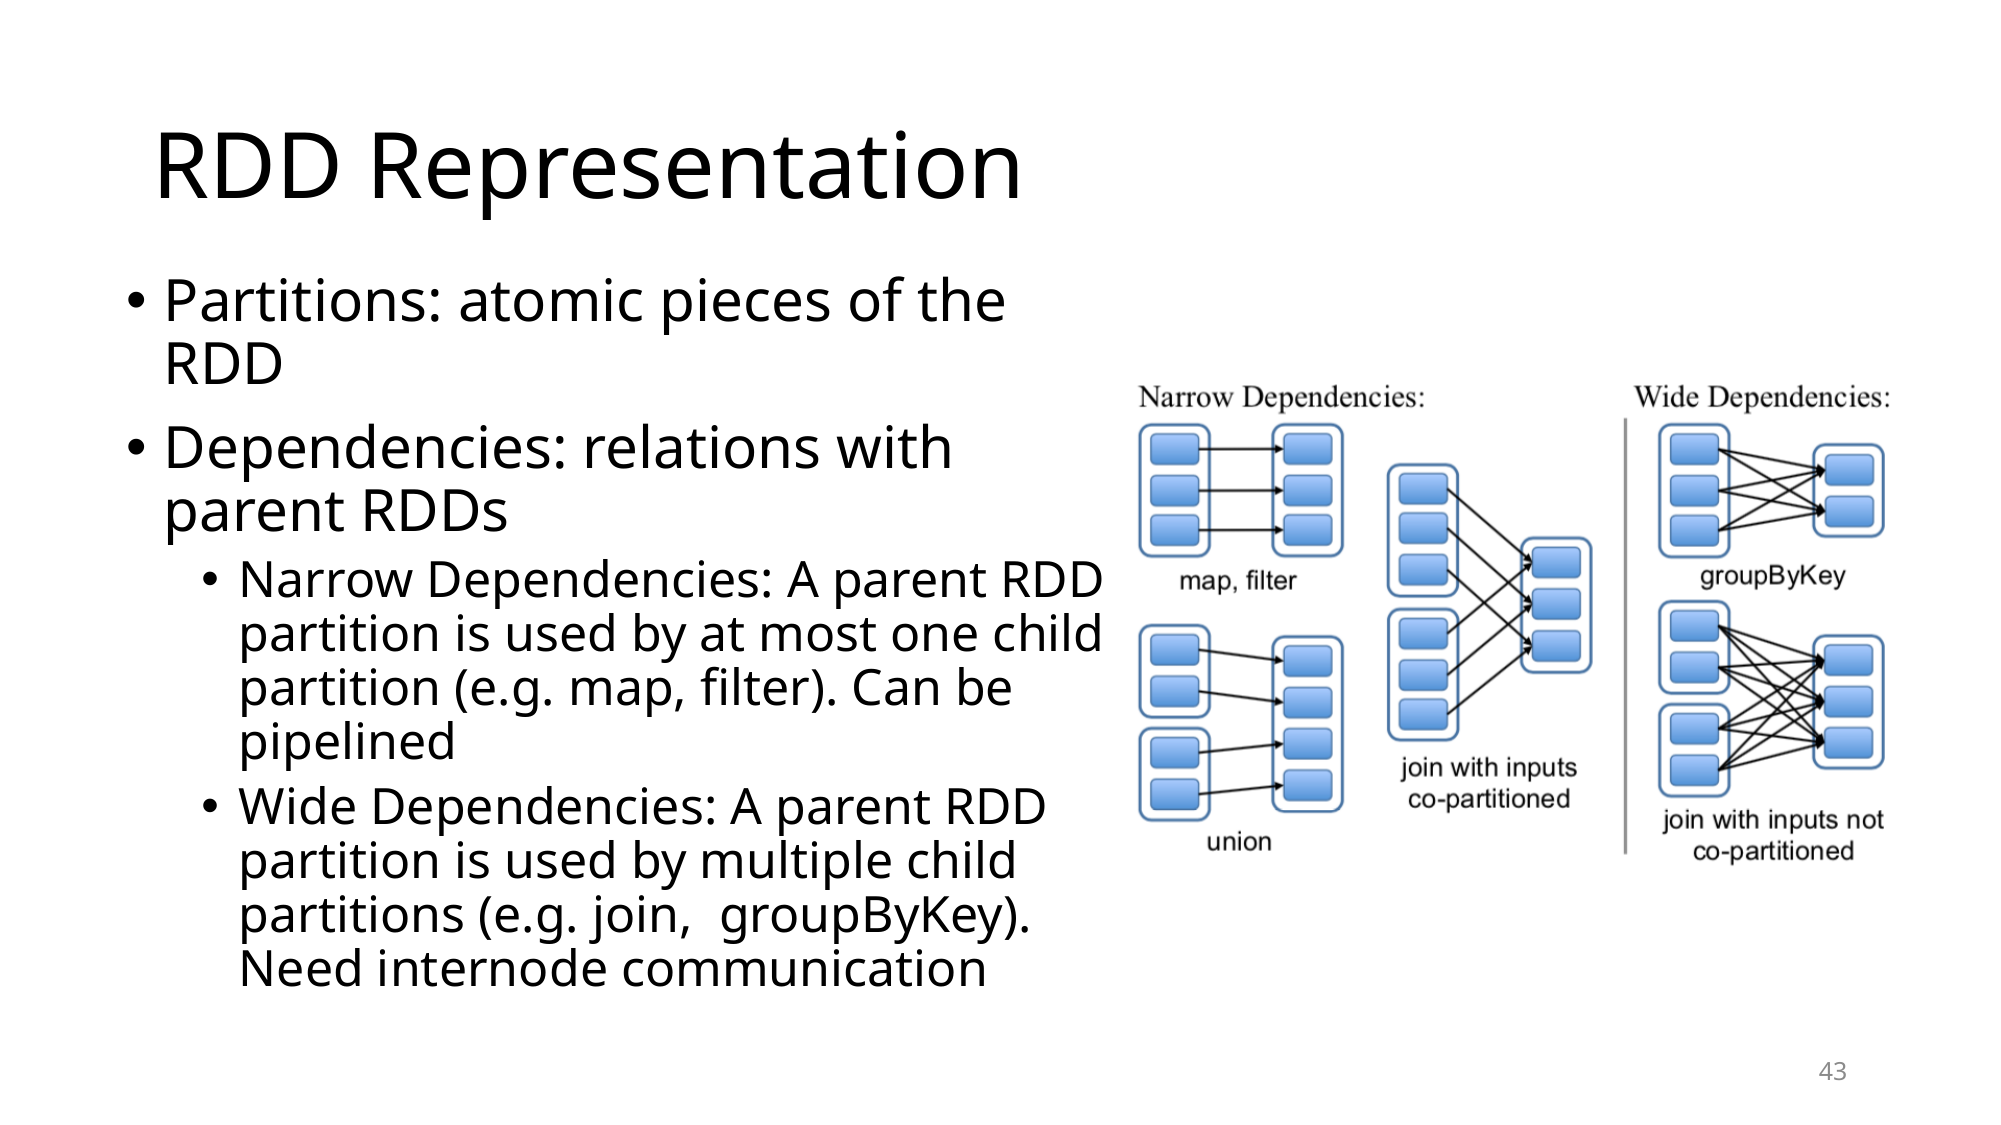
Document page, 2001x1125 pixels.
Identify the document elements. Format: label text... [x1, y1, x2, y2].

list Partitions: atomic pieces of the RDD Dependencies: relations with parent RDDs Narrow Dependencies: A parent RDD partition is used by at most one child partition (e.g. map, filter). Can be pipelined Wide Dependencies: A parent RDD partition is used by multiple child partitions (e.g. join, groupByKey). Need internode communication [111, 277, 1124, 992]
picture [1123, 357, 1910, 879]
slide_number 43 [1412, 1042, 1863, 1103]
title RDD Representation [137, 59, 1863, 278]
